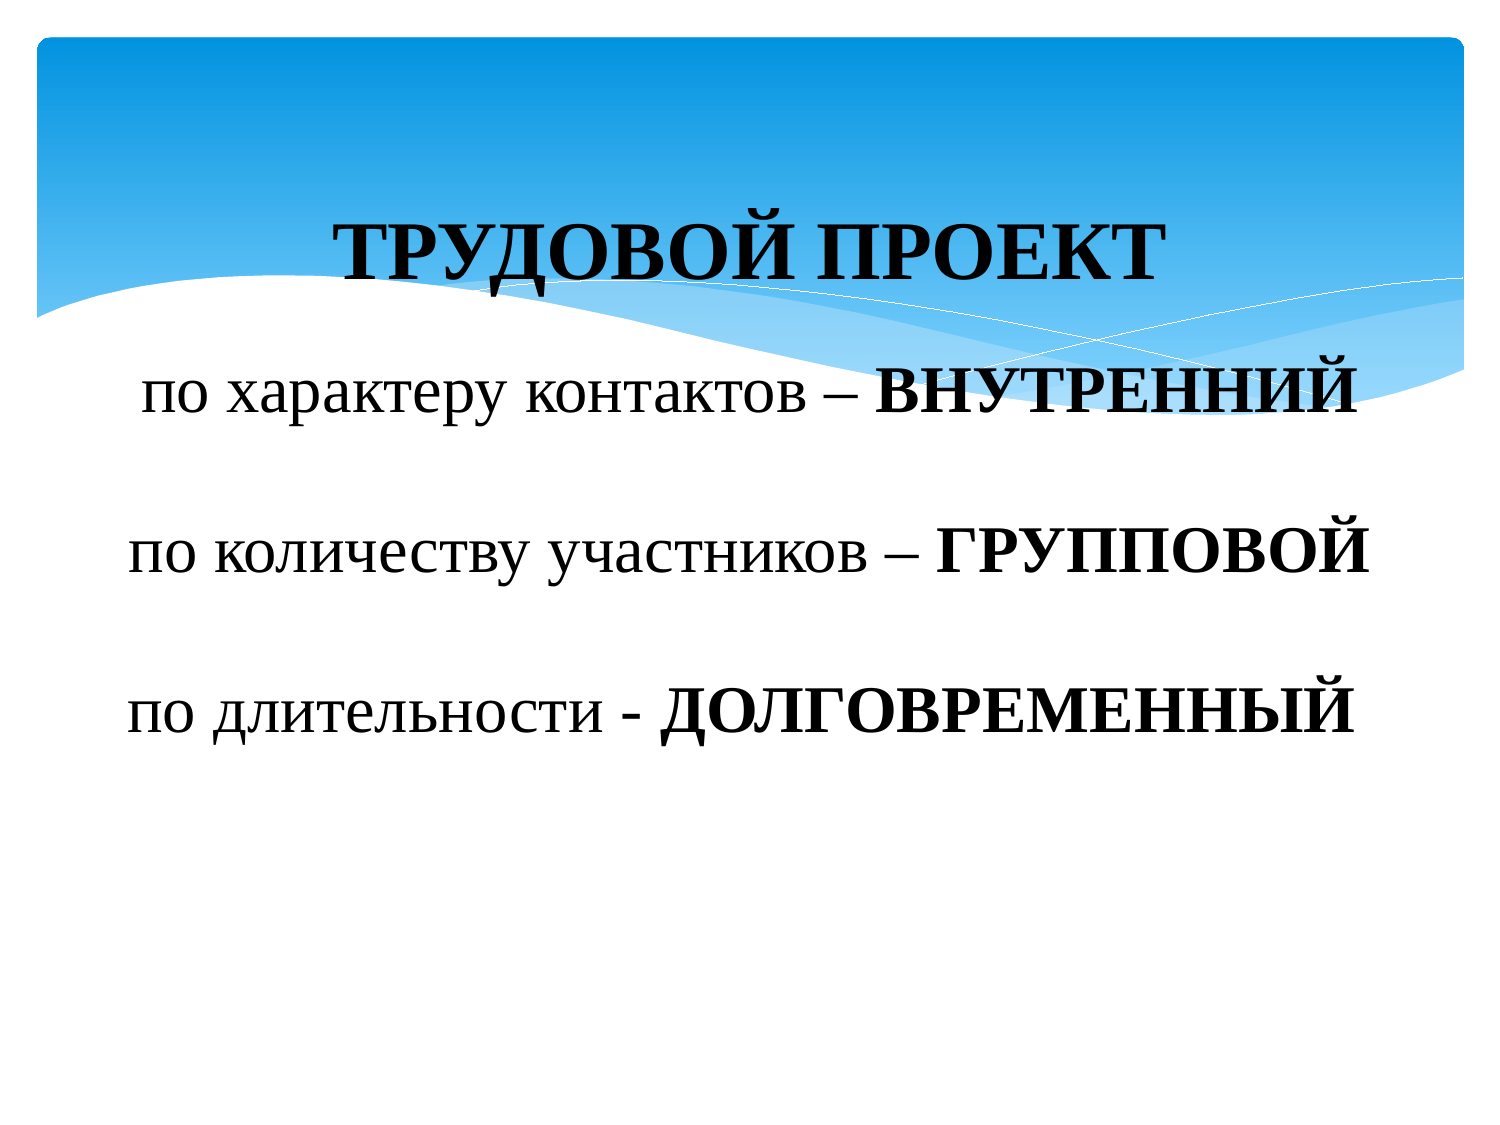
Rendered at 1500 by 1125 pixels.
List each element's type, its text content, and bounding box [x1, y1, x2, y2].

title ТРУДОВОЙ ПРОЕКТ по характеру контактов – ВНУТРЕННИЙ по количеству участников – ГРУППОВОЙ по длительности - ДОЛГОВРЕМЕННЫЙ [75, 55, 1425, 1047]
